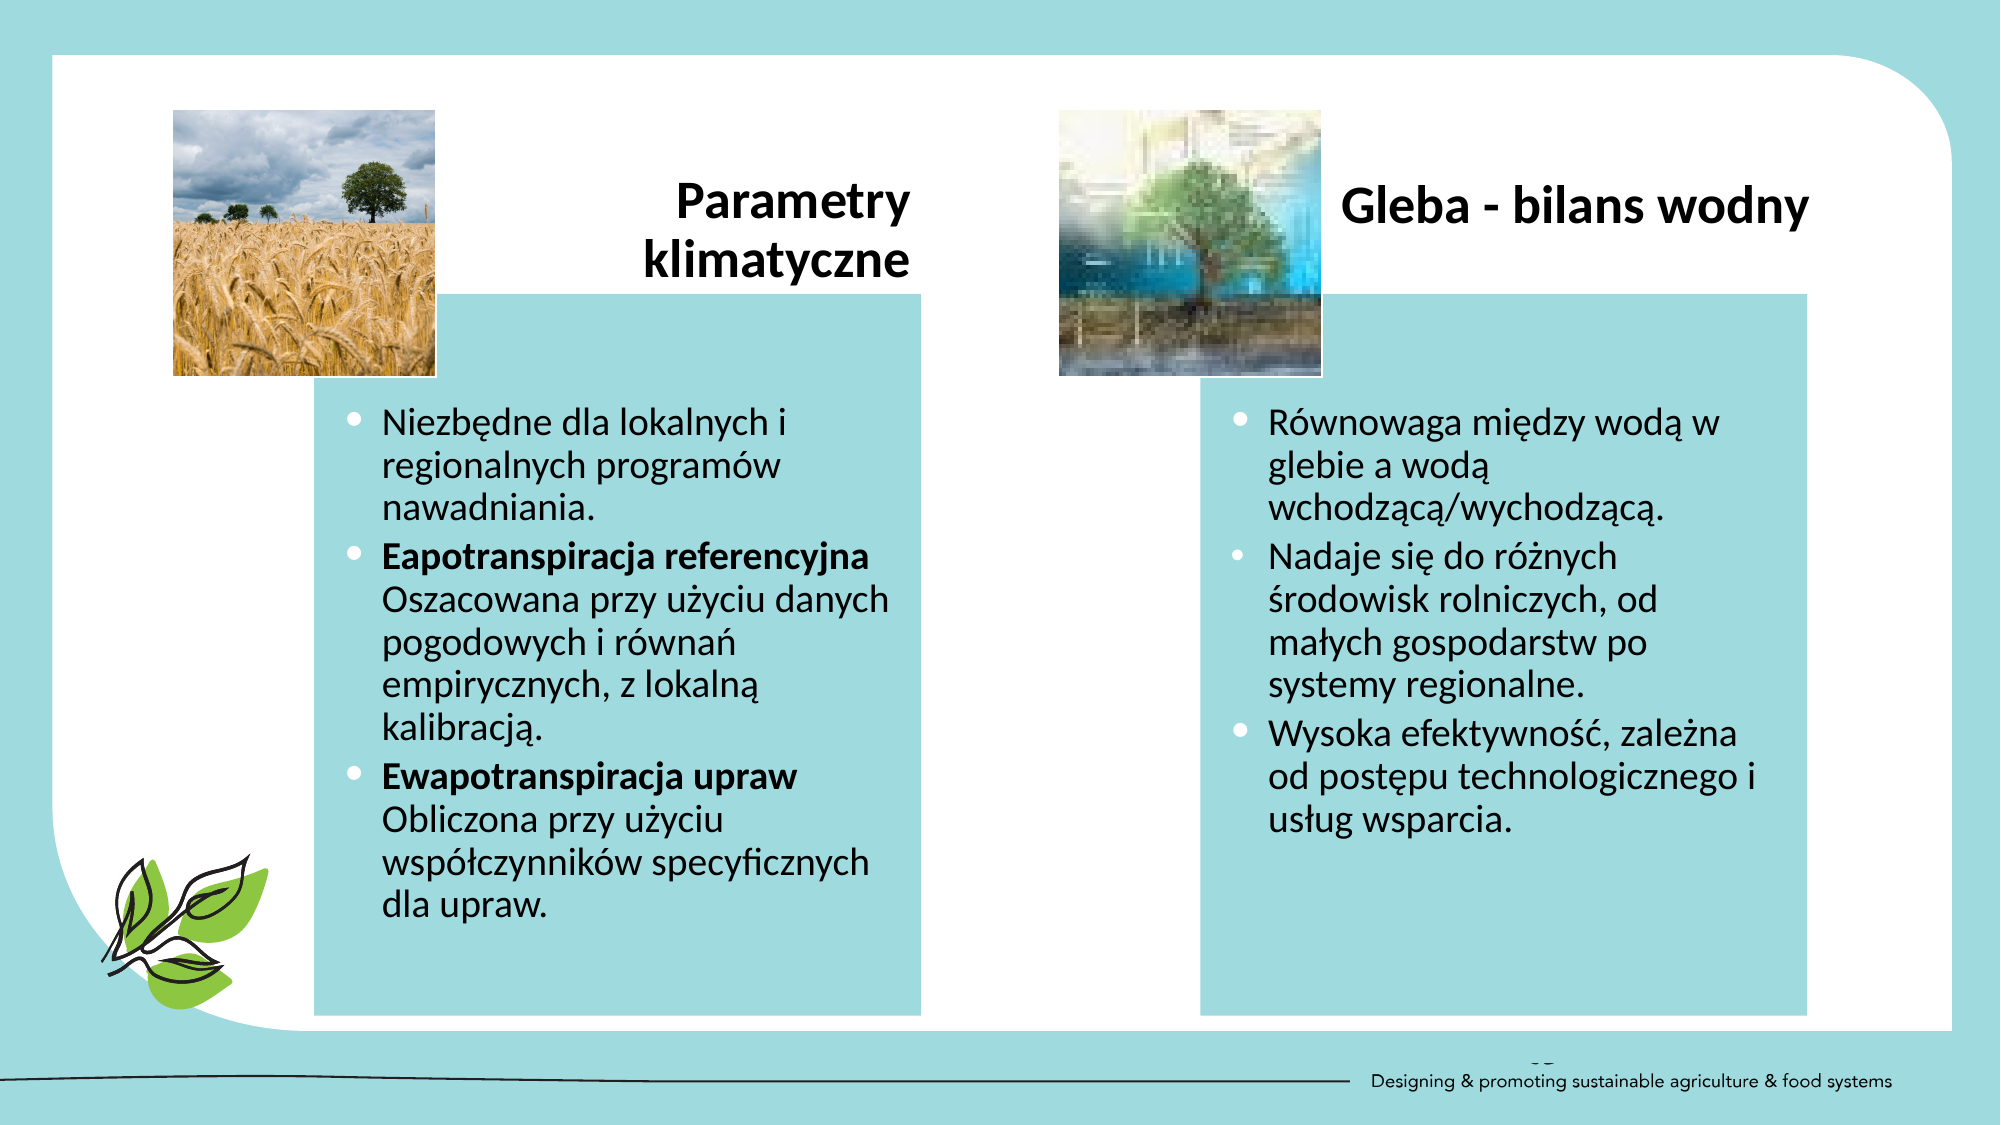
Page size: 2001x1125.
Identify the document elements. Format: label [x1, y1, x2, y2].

picture [1332, 1063, 1914, 1105]
text_box [110, 826, 267, 1019]
text_box [171, 109, 1919, 1016]
